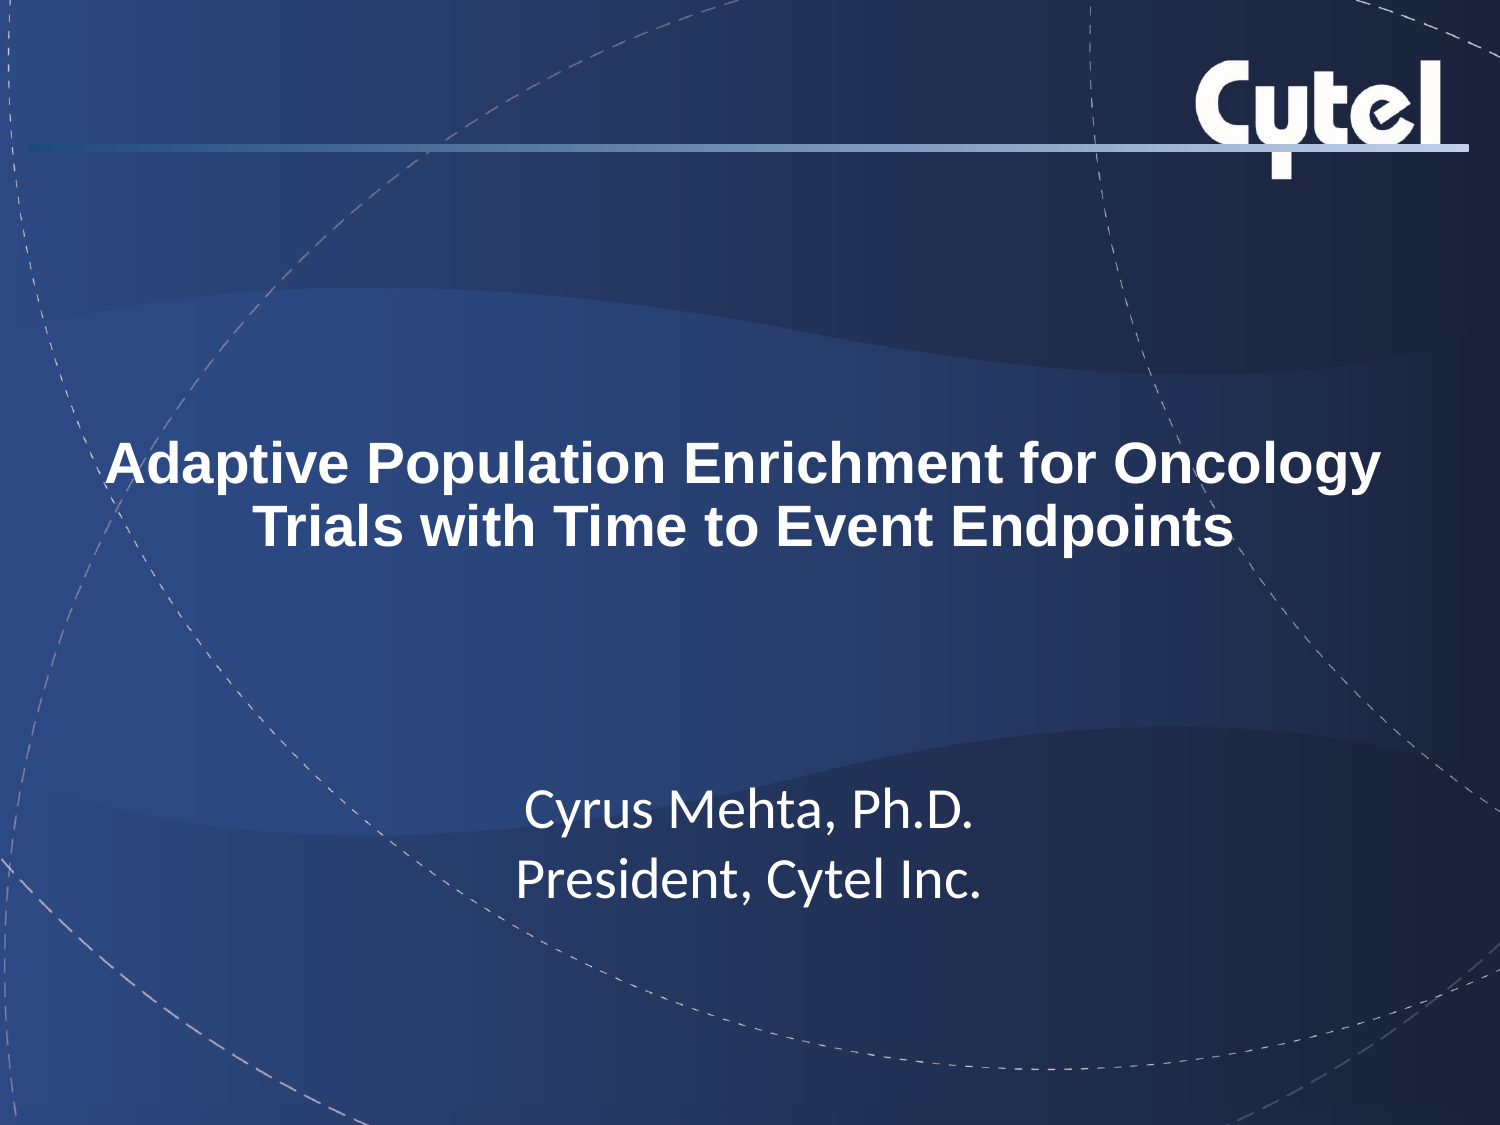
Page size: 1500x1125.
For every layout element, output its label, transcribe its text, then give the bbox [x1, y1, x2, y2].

picture [0, 0, 1500, 1125]
title Adaptive Population Enrichment for Oncology Trials with Time to Event Endpoints [62, 426, 1425, 614]
text_box Cyrus Mehta, Ph.D. President, Cytel Inc. [462, 762, 1038, 918]
